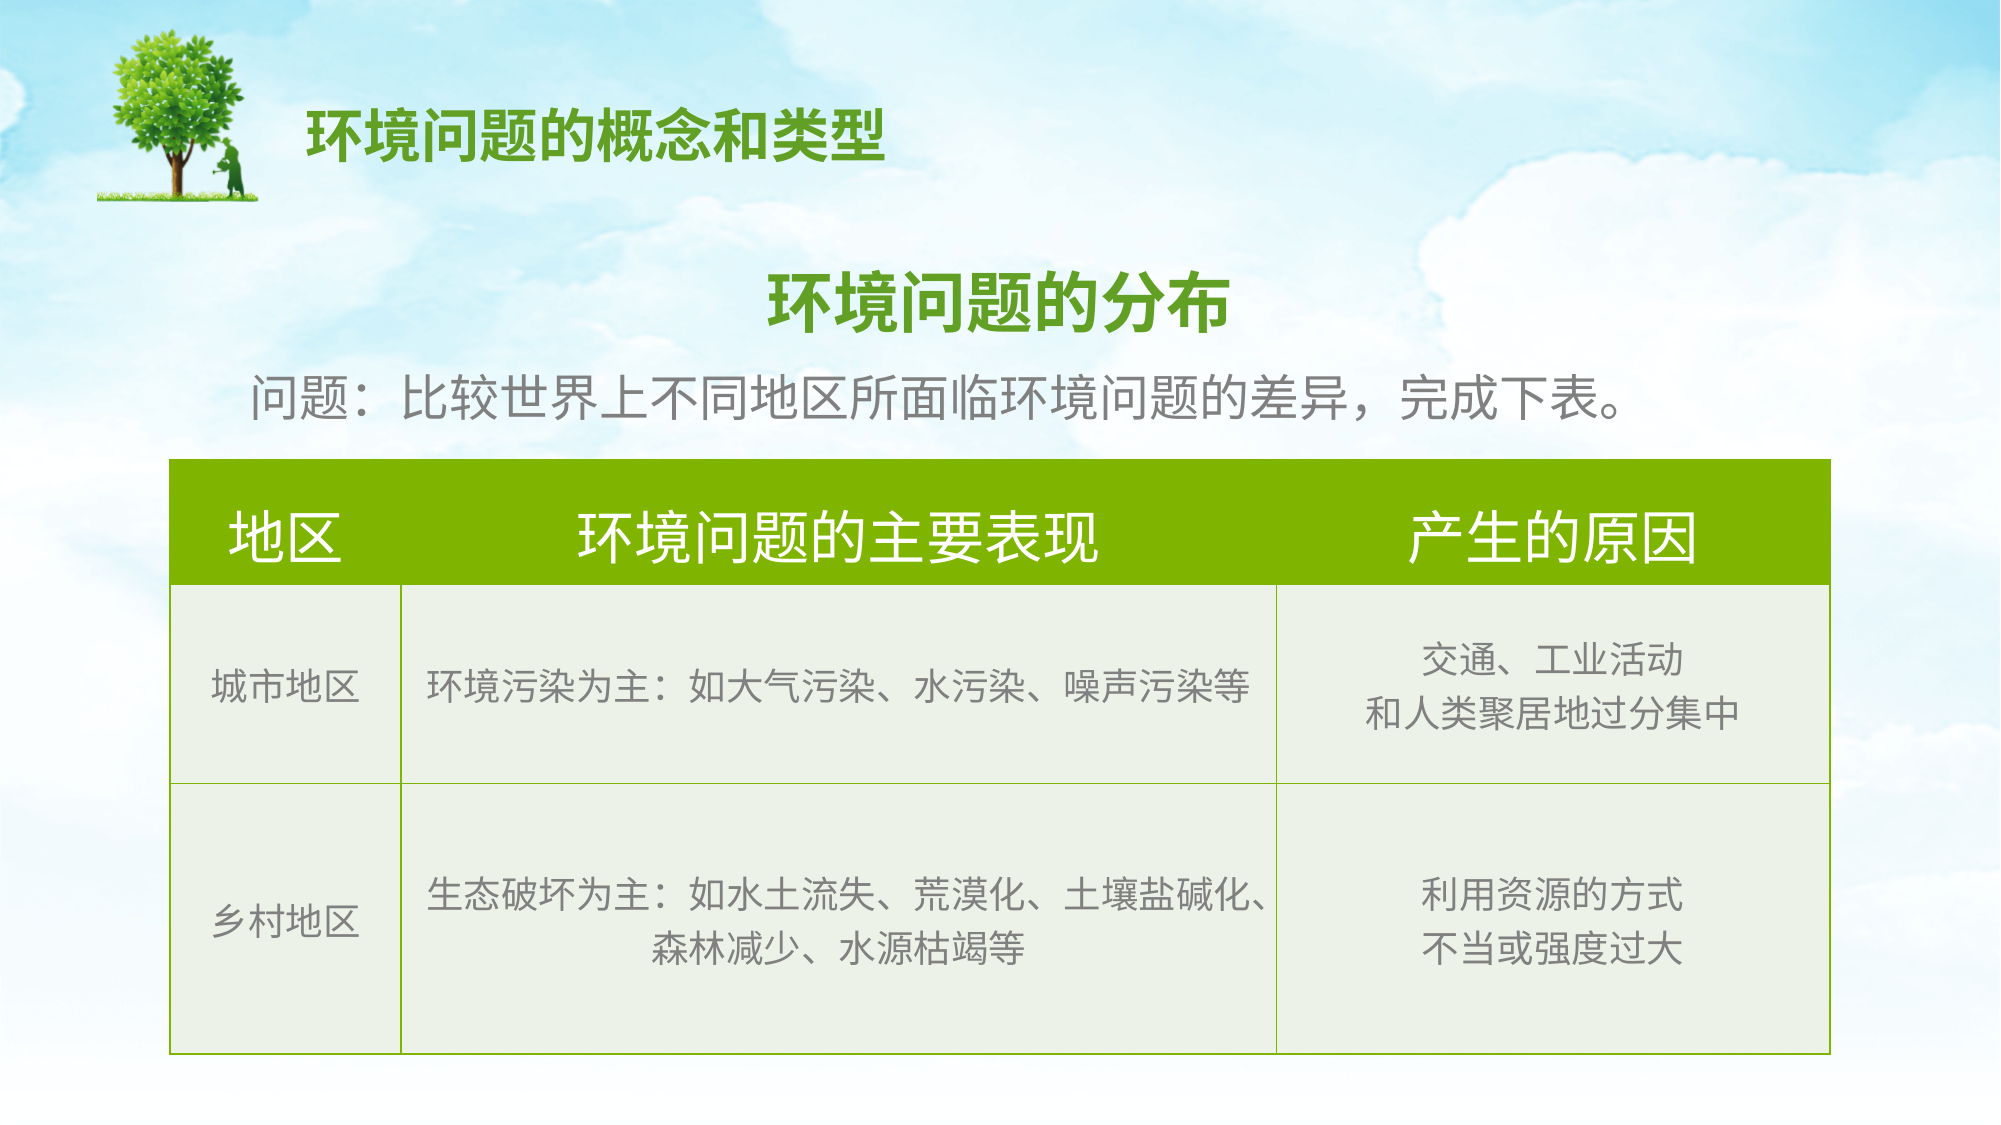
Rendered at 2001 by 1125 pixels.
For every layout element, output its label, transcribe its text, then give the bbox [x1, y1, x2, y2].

table_cell 环境污染为主：如大气污染、水污染、噪声污染等 [402, 585, 1276, 783]
table_cell 乡村地区 [171, 784, 400, 1053]
text_box 问题：比较世界上不同地区所面临环境问题的差异，完成下表。 [170, 340, 1729, 434]
picture [0, 0, 2000, 1125]
table_header 产生的原因 [1277, 460, 1829, 583]
text_box 环境问题的分布 [525, 229, 1475, 340]
table_cell 城市地区 [171, 585, 400, 783]
table_header 环境问题的主要表现 [402, 460, 1276, 583]
table_cell 交通、工业活动 和人类聚居地过分集中 [1277, 585, 1829, 783]
table_cell 利用资源的方式 不当或强度过大 [1277, 784, 1829, 1053]
table_cell 生态破坏为主：如水土流失、荒漠化、土壤盐碱化、森林减少、水源枯竭等 [402, 784, 1276, 1053]
table_header 地区 [171, 460, 400, 583]
